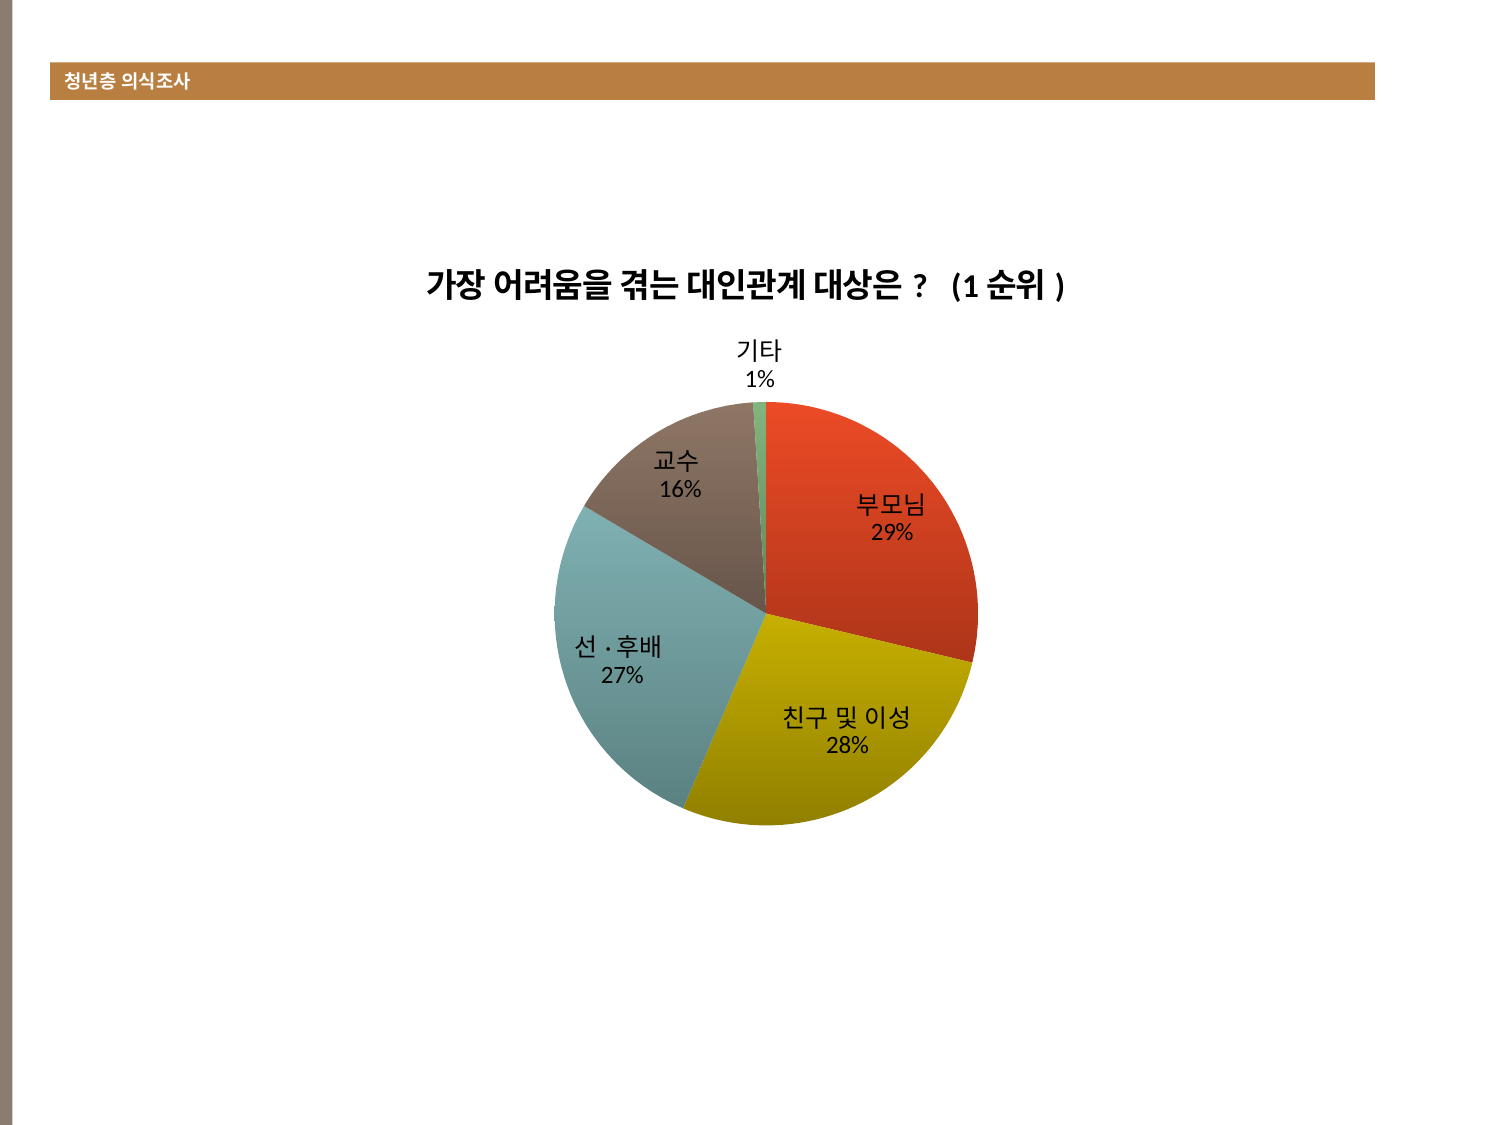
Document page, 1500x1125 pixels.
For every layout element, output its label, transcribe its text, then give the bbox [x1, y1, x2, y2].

list 청년층 의식조사 [50, 62, 1375, 100]
chart [249, 228, 1251, 897]
